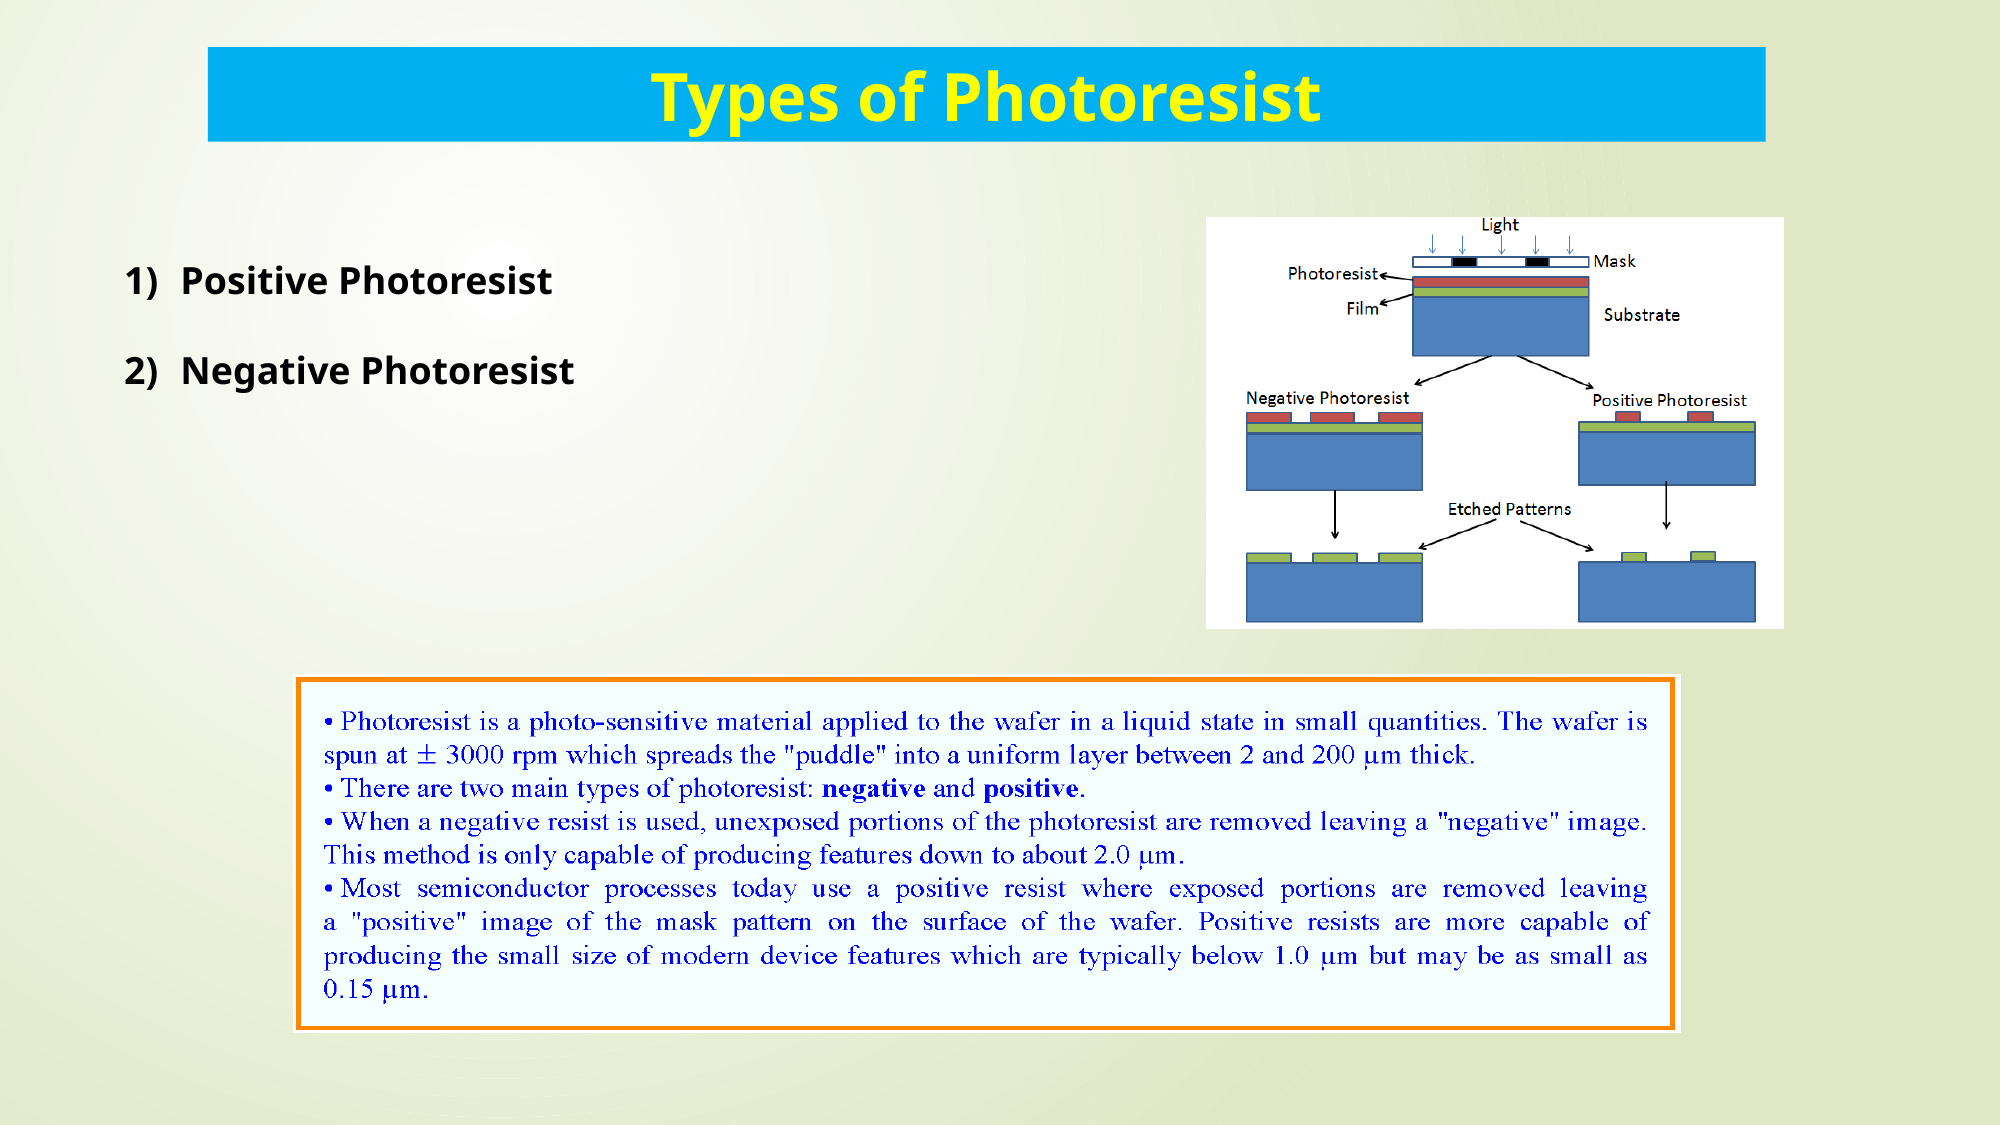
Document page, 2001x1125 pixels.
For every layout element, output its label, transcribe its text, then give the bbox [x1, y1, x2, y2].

picture [1206, 217, 1784, 629]
text_box Types of Photoresist [207, 47, 1766, 142]
picture [292, 674, 1681, 1033]
text_box Positive Photoresist Negative Photoresist [109, 249, 688, 400]
